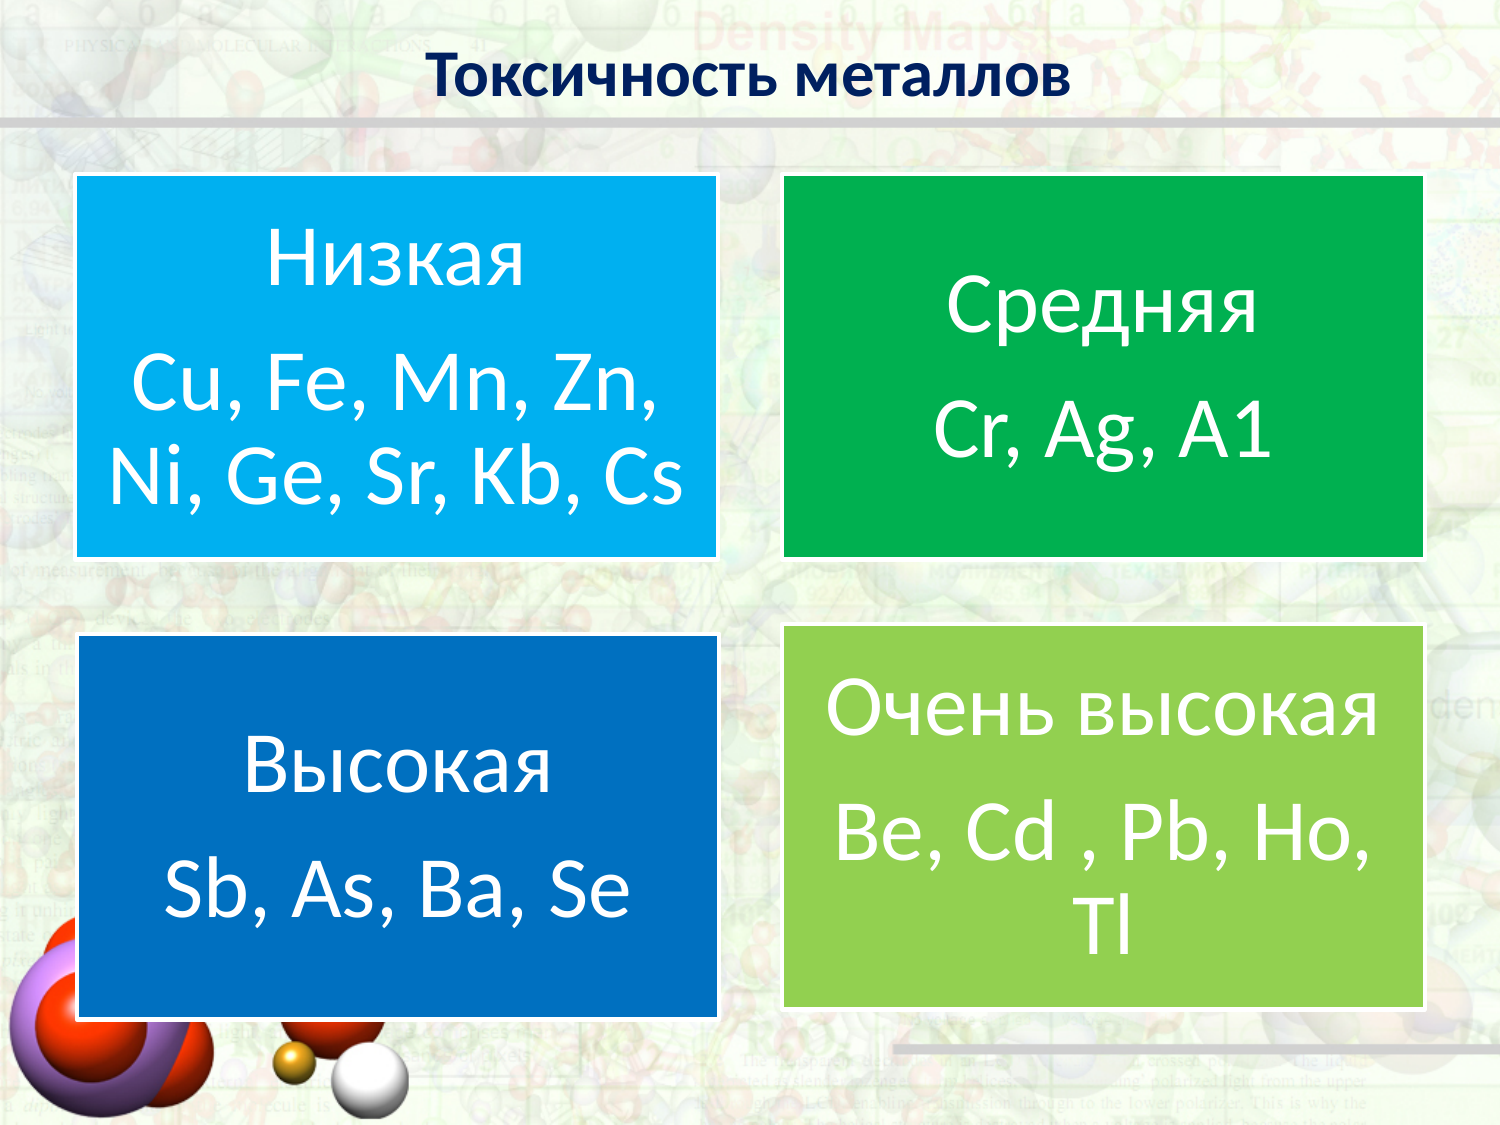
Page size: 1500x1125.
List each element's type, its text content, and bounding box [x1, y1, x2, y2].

title Токсичность металлов [75, 21, 1425, 118]
picture [0, 0, 1500, 1125]
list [74, 163, 1426, 1020]
